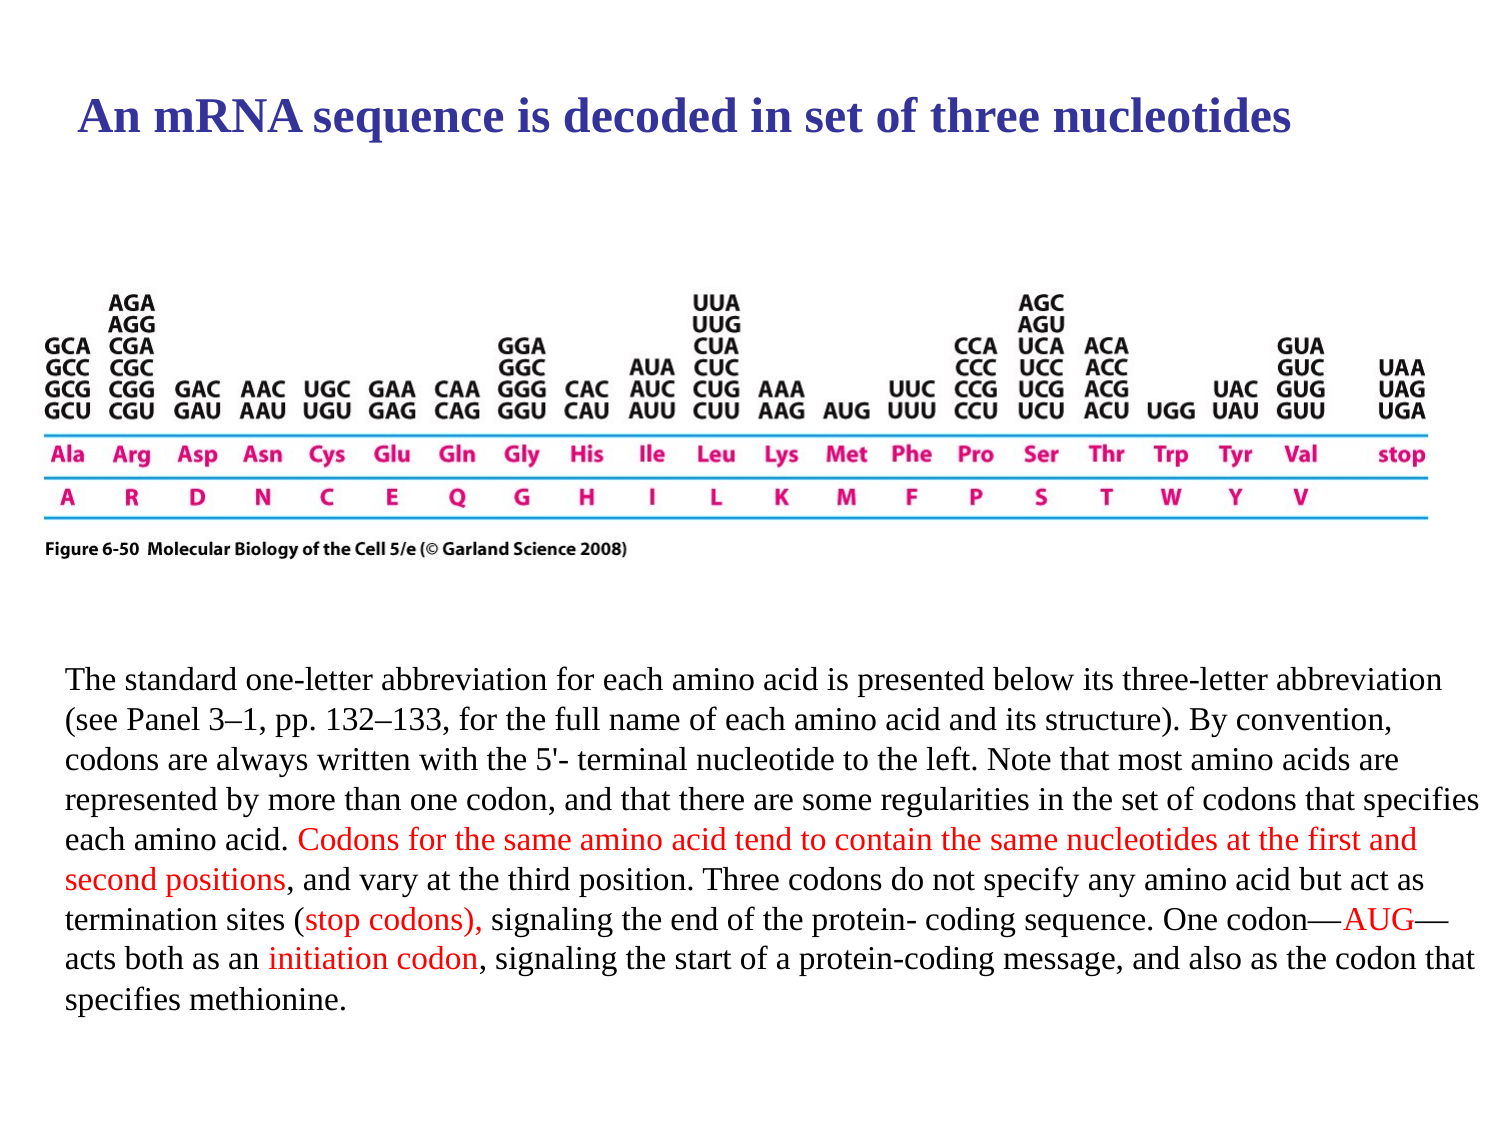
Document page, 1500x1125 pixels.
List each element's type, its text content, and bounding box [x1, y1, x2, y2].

text_box An mRNA sequence is decoded in set of three nucleotides [62, 74, 1388, 150]
picture [37, 287, 1438, 563]
text_box The standard one-letter abbreviation for each amino acid is presented below its three-letter abbreviation (see Panel 3–1, pp. 132–133, for the full name of each amino acid and its structure). By convention, codons are always written with the 5'- terminal nucleotide to the left. Note that most amino acids are represented by more than one codon, and that there are some regularities in the set of codons that specifies each amino acid. Codons for the same amino acid tend to contain the same nucleotides at the first and second positions, and vary at the third position. Three codons do not specify any amino acid but act as termination sites (stop codons), signaling the end of the protein- coding sequence. One codon—AUG—acts both as an initiation codon, signaling the start of a protein-coding message, and also as the codon that specifies methionine. [50, 649, 1500, 1024]
